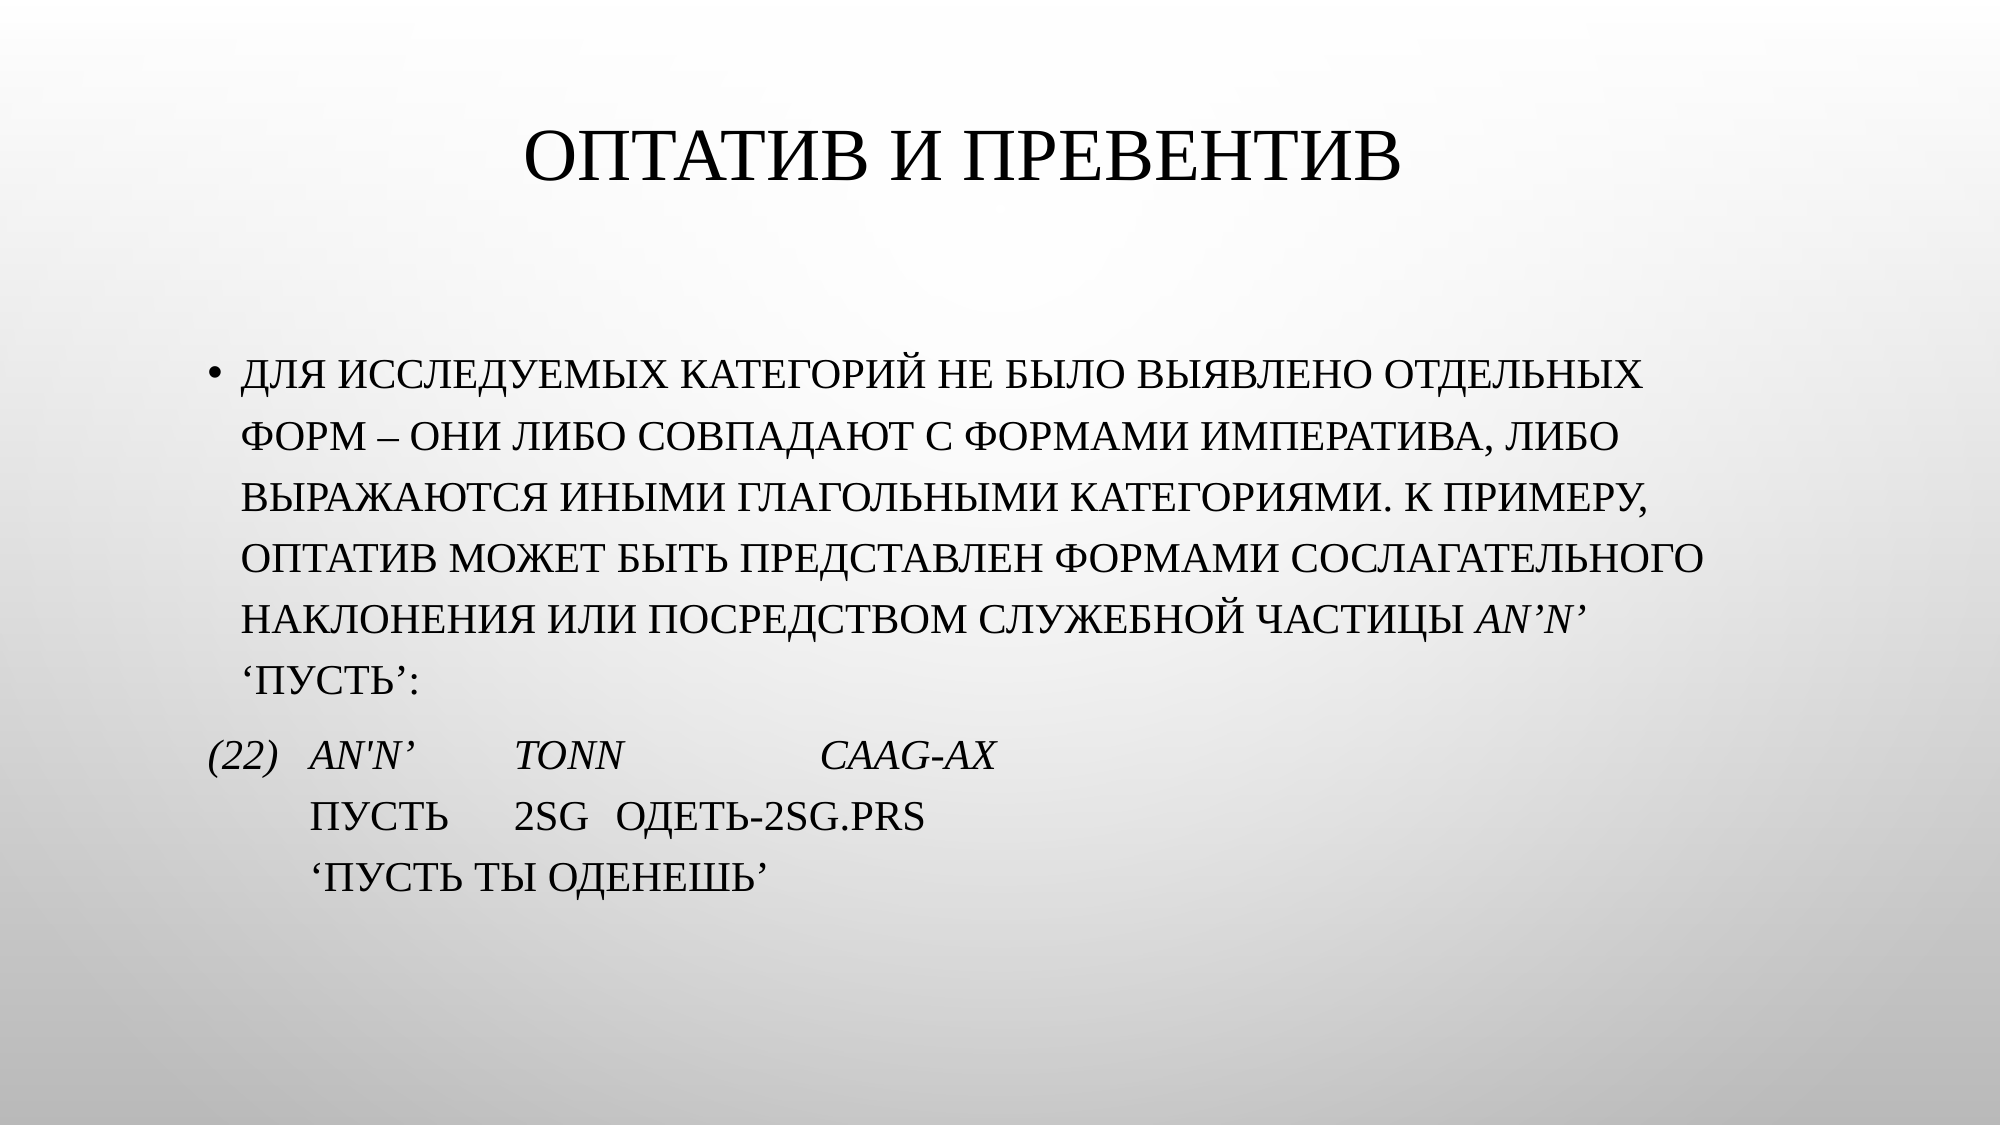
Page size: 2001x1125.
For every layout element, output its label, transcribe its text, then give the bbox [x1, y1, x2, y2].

picture [0, 0, 2000, 1125]
title Оптатив и превентив [176, 34, 1752, 278]
list Для исследуемых категорий не было выявлено отдельных форм – они либо совпадают с формами императива, либо выражаются иными глагольными категориями. К примеру, оптатив может быть представлен формами сослагательного наклонения или посредством служебной частицы an’n’ ‘пусть’: (22) an'n’ tonn caag-ax пусть 2sg одеть-2sg.prs ‘пусть ты оденешь’ [192, 328, 1768, 917]
